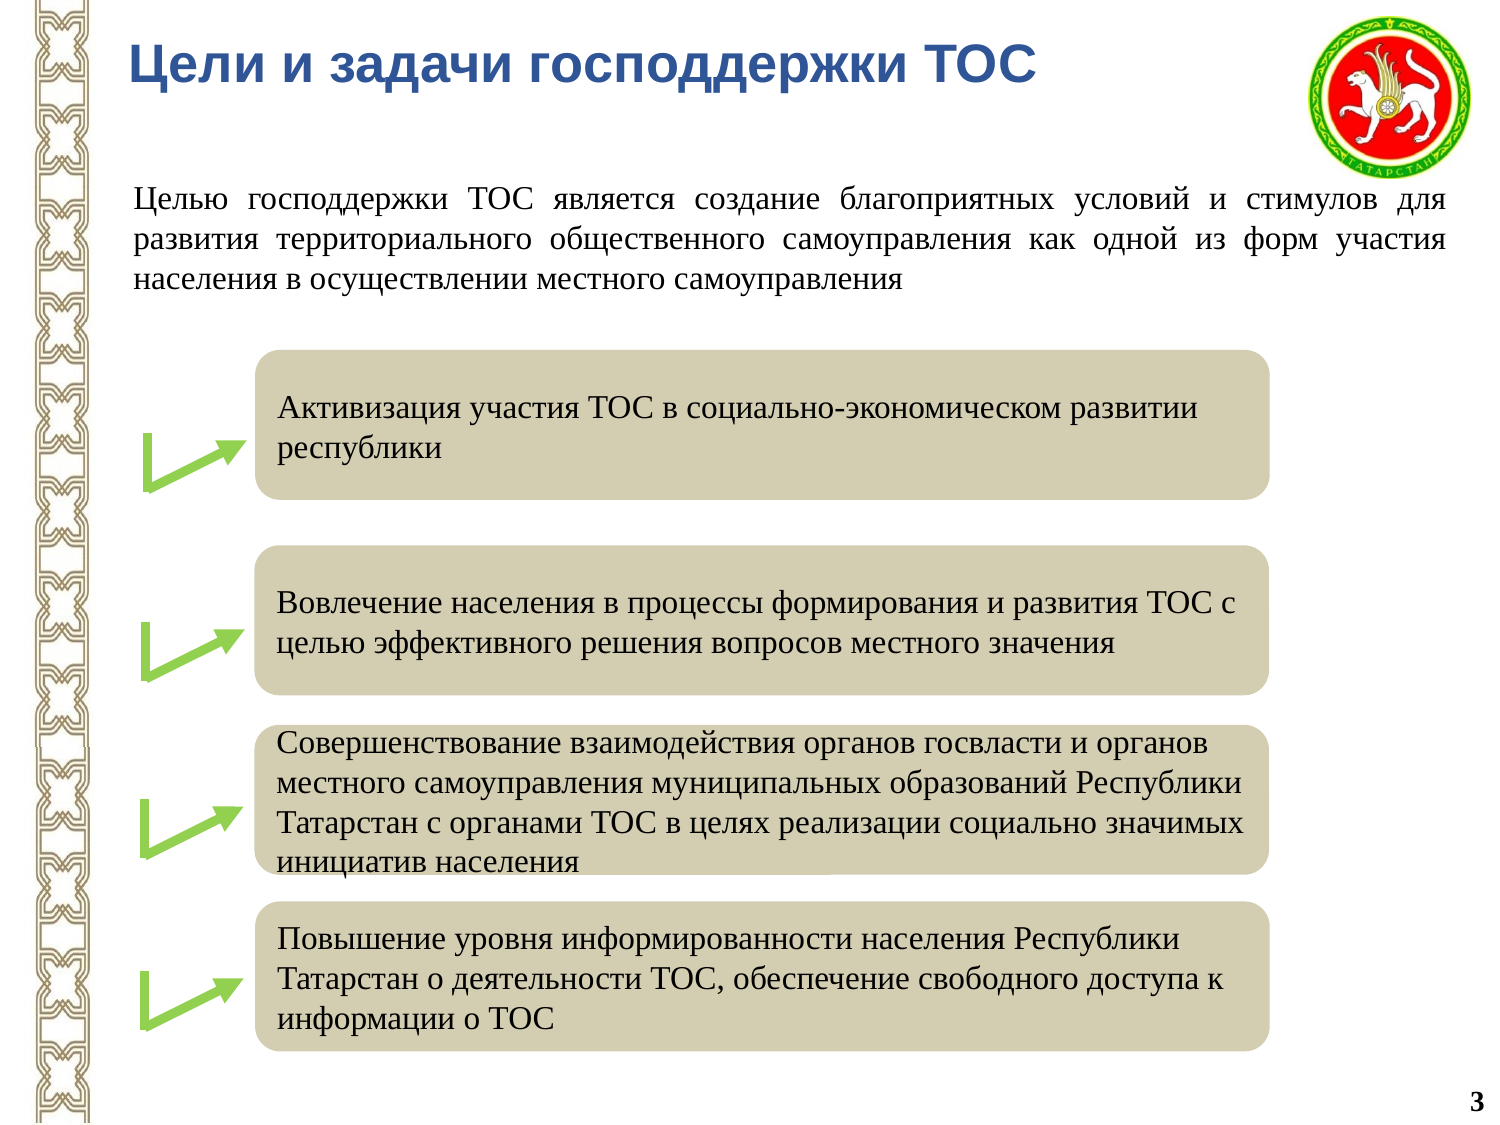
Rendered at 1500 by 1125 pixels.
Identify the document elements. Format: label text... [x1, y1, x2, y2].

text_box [145, 621, 245, 681]
text_box Вовлечение населения в процессы формирования и развития ТОС с целью эффективного решения вопросов местного значения [253, 544, 1271, 697]
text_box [147, 432, 247, 492]
text_box Цели и задачи господдержки ТОС [113, 20, 1188, 101]
text_box Совершенствование взаимодействия органов госвласти и органов местного самоуправления муниципальных образований Республики Татарстан с органами ТОС в целях реализации социально значимых инициатив населения [253, 723, 1271, 876]
text_box Повышение уровня информированности населения Республики Татарстан о деятельности ТОС, обеспечение свободного доступа к информации о ТОС [254, 900, 1271, 1053]
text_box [144, 970, 244, 1030]
picture [0, 0, 1500, 1125]
text_box Активизация участия ТОС в социально-экономическом развитии республики [254, 348, 1271, 501]
text_box 3 [1149, 1069, 1500, 1125]
text_box Целью господдержки ТОС является создание благоприятных условий и стимулов для развития территориального общественного самоуправления как одной из форм участия населения в осуществлении местного самоуправления [110, 159, 1472, 312]
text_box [144, 798, 244, 858]
